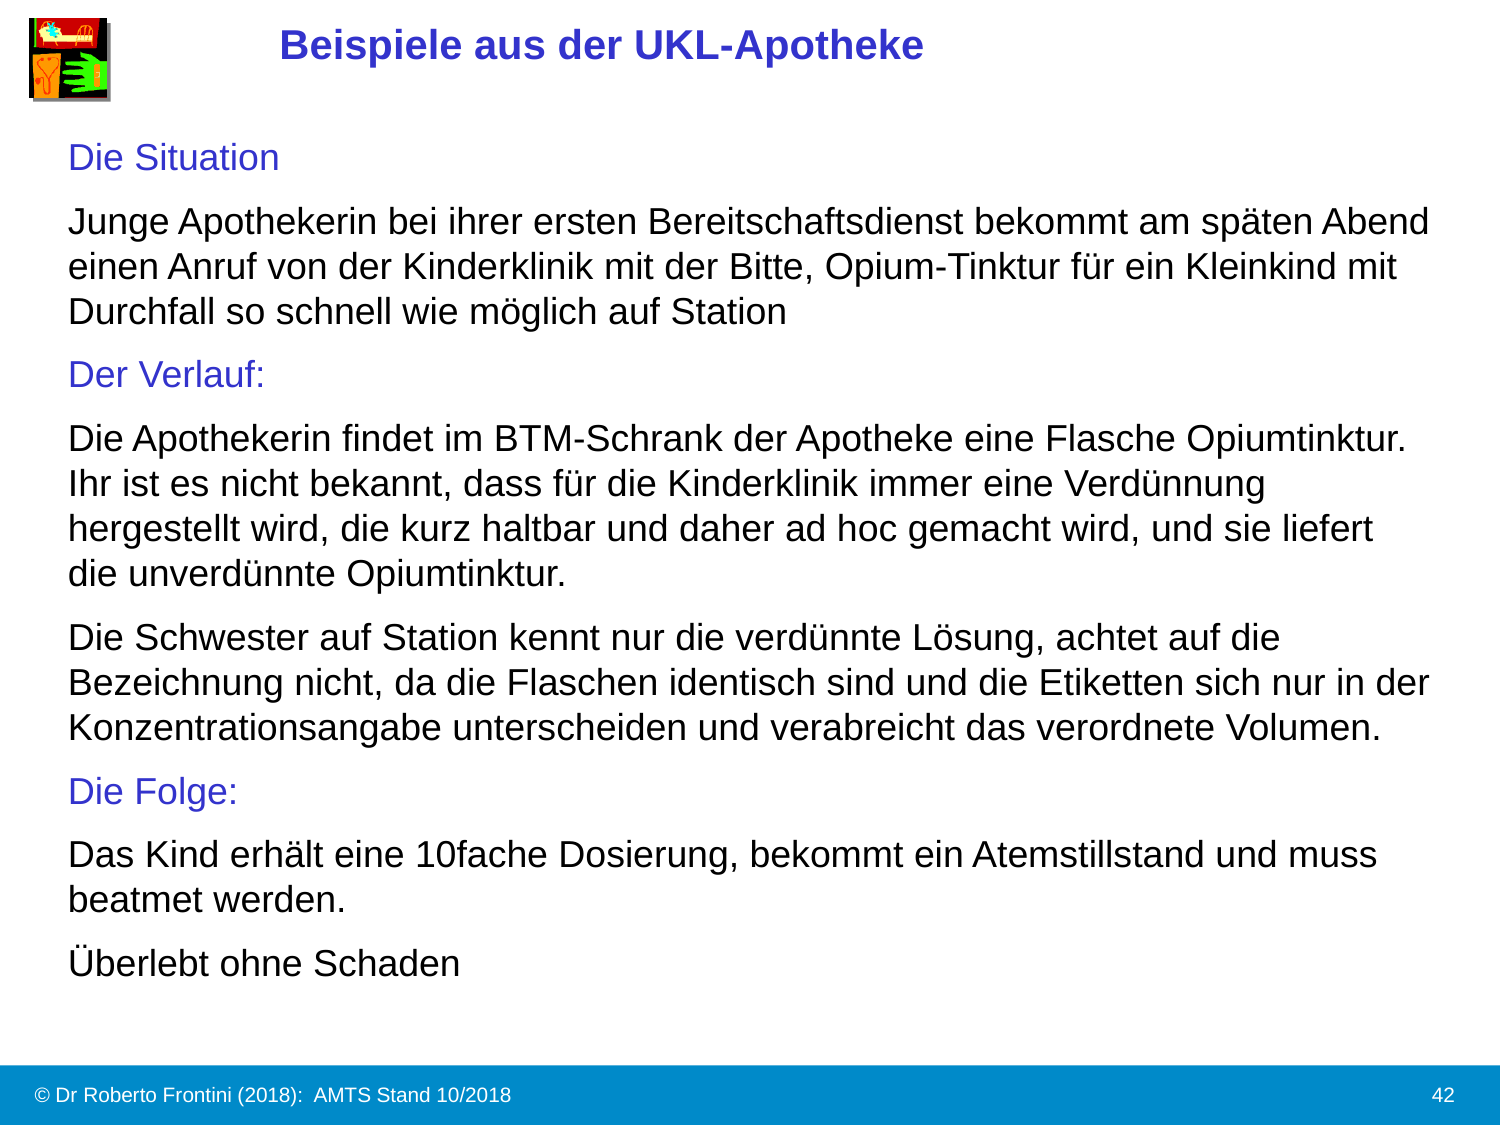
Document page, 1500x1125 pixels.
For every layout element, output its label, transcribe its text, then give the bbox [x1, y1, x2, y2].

picture [29, 18, 107, 98]
text_box Beispiele aus der UKL-Apotheke [109, 19, 1175, 67]
footer © Dr Roberto Frontini (2018): AMTS Stand 10/2018 [19, 1070, 1388, 1118]
text_box Die Situation: Junge Apothekerin bei ihrer ersten Bereitschaftsdienst bekommt am späten Abend einen Anruf von der Kinderklinik mit der Bitte, Opium-Tinktur für ein Kleinkind mit Durchfall so schnell wie möglich auf Station zu bringen. Der Verlauf: Die Apothekerin findet im BTM-Schrank der Apotheke eine Flasche Opiumtinktur. Ihr ist es nicht bekannt, dass für die Kinderklinik immer eine Verdünnung hergestellt wird, die kurz haltbar und daher ad hoc gemacht wird, und sie liefert die unverdünnte Opiumtinktur. Die Schwester auf Station kennt nur die verdünnte Lösung, achtet auf die Bezeichnung nicht, da die Flaschen identisch sind und die Etiketten sich nur in der Konzentrationsangabe unterscheiden und verabreicht das verordnete Volumen. Die Folge: Das Kind erhält eine 10fache Dosierung, bekommt ein Atemstillstand und muss beatmet werden. Überlebt ohne Schaden [53, 125, 1448, 992]
slide_number 42 [1404, 1070, 1470, 1118]
